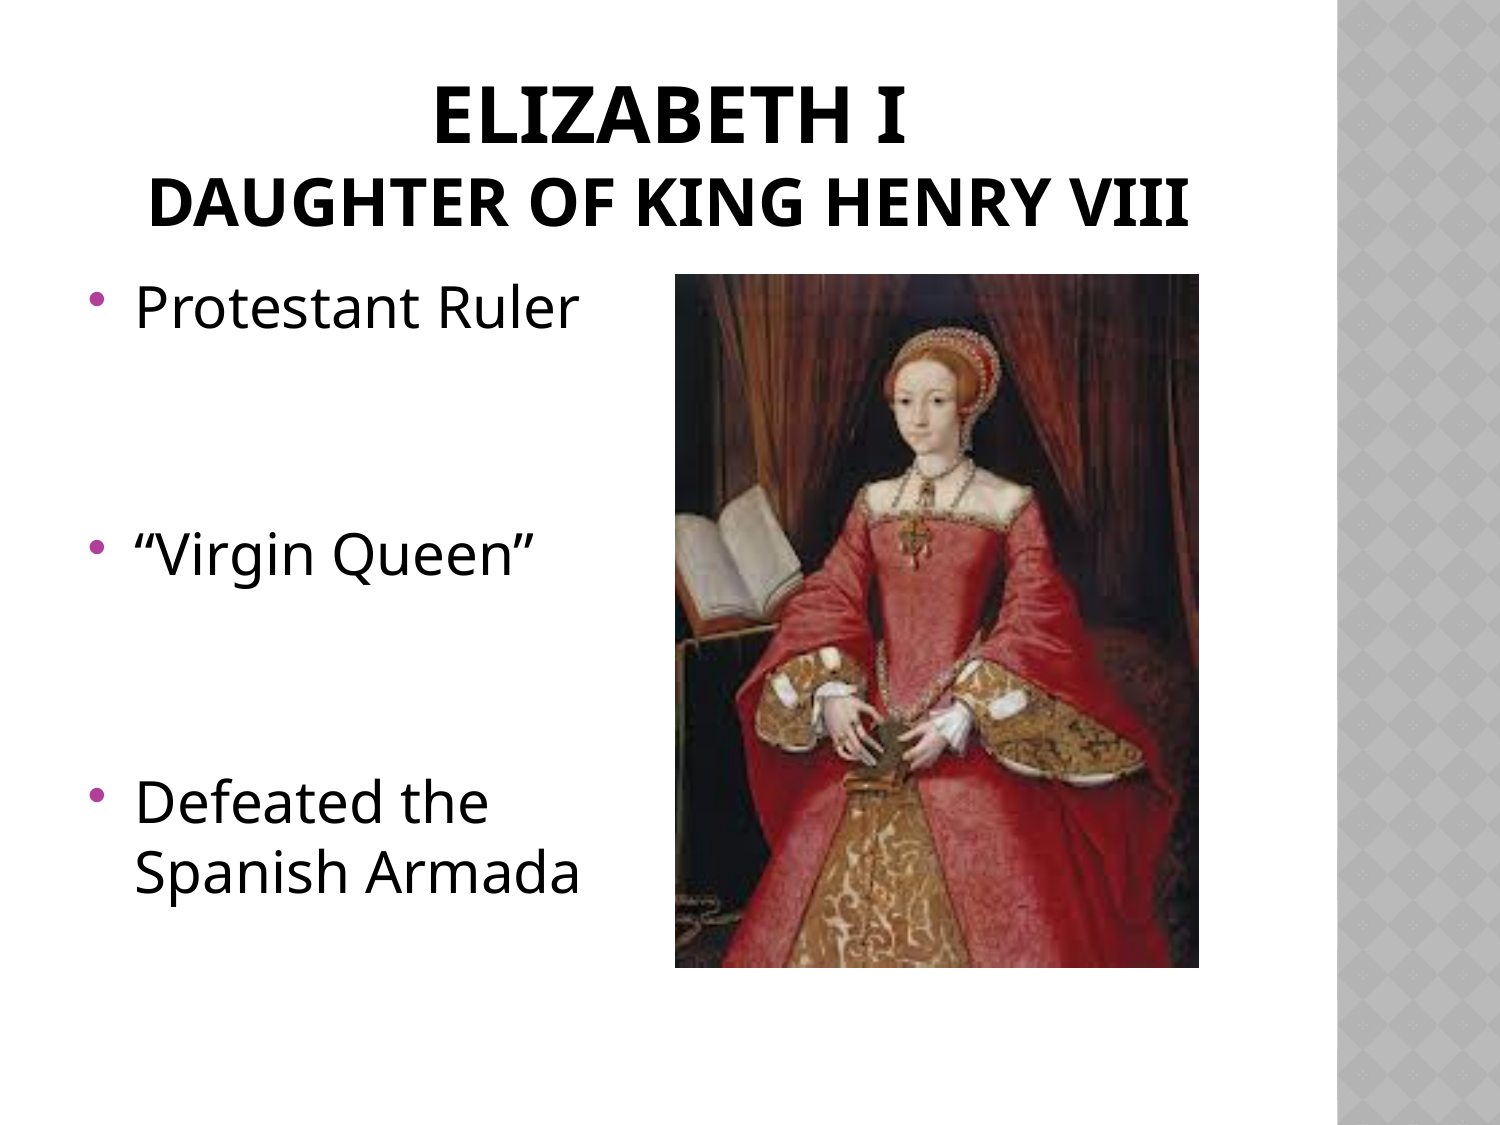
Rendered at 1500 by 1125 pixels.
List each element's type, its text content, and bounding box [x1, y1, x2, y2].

title Elizabeth I Daughter of King Henry VIII [75, 52, 1263, 240]
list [674, 274, 1200, 969]
list Protestant Ruler “Virgin Queen” Defeated the Spanish Armada [75, 262, 653, 1005]
